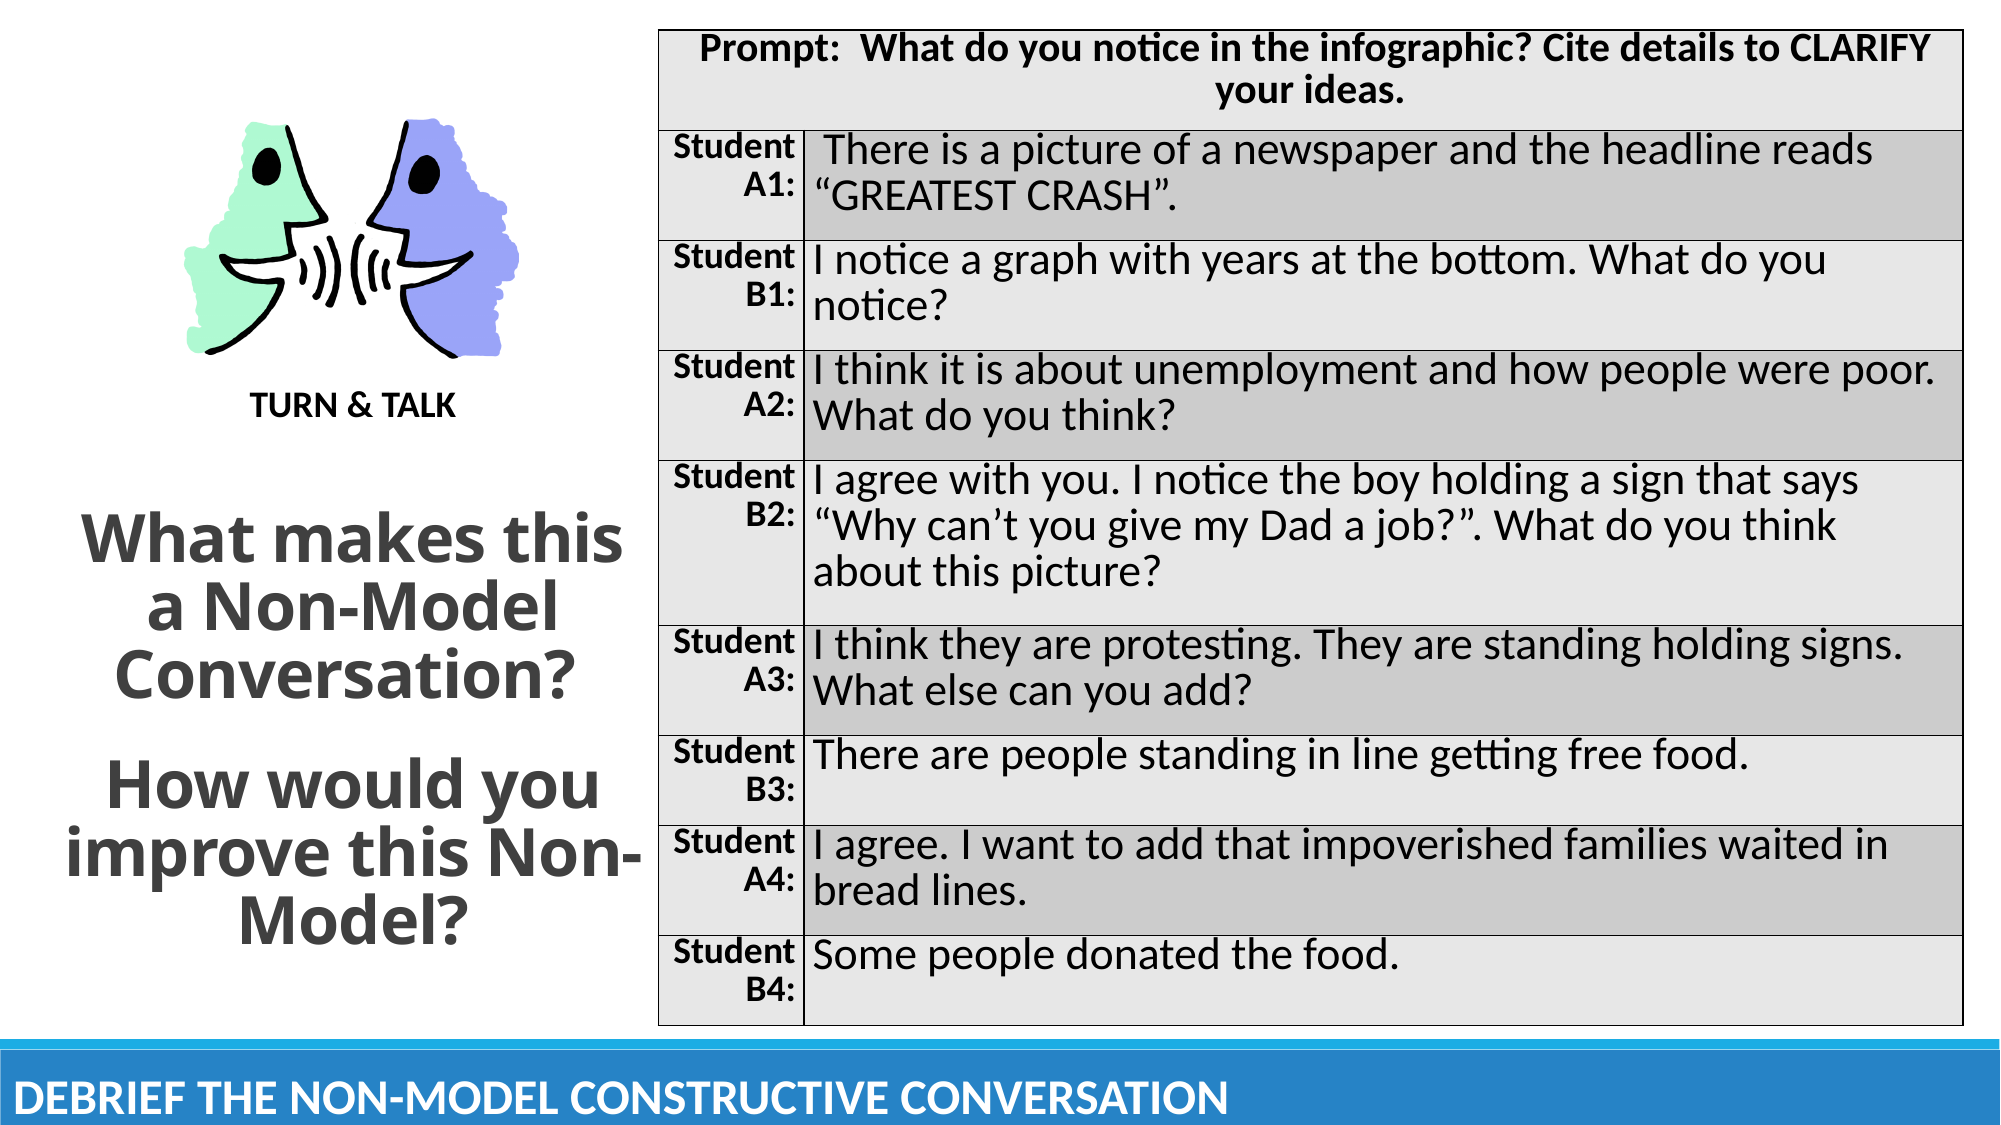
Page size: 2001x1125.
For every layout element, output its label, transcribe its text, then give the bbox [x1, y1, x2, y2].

table_cell Student B4: [659, 936, 803, 1025]
table_cell Some people donated the food. [805, 936, 1962, 1025]
table_cell There is a picture of a newspaper and the headline reads “GREATEST CRASH”. [805, 131, 1962, 240]
table_cell Student B1: [659, 241, 803, 350]
table_cell Student A4: [659, 826, 803, 935]
text_box DEBRIEF THE NON-MODEL CONSTRUCTIVE CONVERSATION [0, 1056, 1284, 1125]
table_cell Student A1: [659, 131, 803, 240]
table_cell Student B3: [659, 736, 803, 825]
title What makes this a Non-Model Conversation? How would you improve this Non-Model? [47, 449, 658, 966]
table_cell I think they are protesting. They are standing holding signs. What else can you add? [805, 626, 1962, 735]
table_cell Student A2: [659, 351, 803, 460]
table_cell I agree. I want to add that impoverished families waited in bread lines. [805, 826, 1962, 935]
table_cell Student B2: [659, 461, 803, 625]
table_cell There are people standing in line getting free food. [805, 736, 1962, 825]
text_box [182, 117, 520, 429]
table_header Prompt: What do you notice in the infographic? Cite details to CLARIFY your ideas. [659, 31, 1962, 130]
table_cell I agree with you. I notice the boy holding a sign that says “Why can’t you give my Dad a job?”. What do you think about this picture? [805, 461, 1962, 625]
table_cell Student A3: [659, 626, 803, 735]
table_cell I notice a graph with years at the bottom. What do you notice? [805, 241, 1962, 350]
table_cell I think it is about unemployment and how people were poor. What do you think? [805, 351, 1962, 460]
